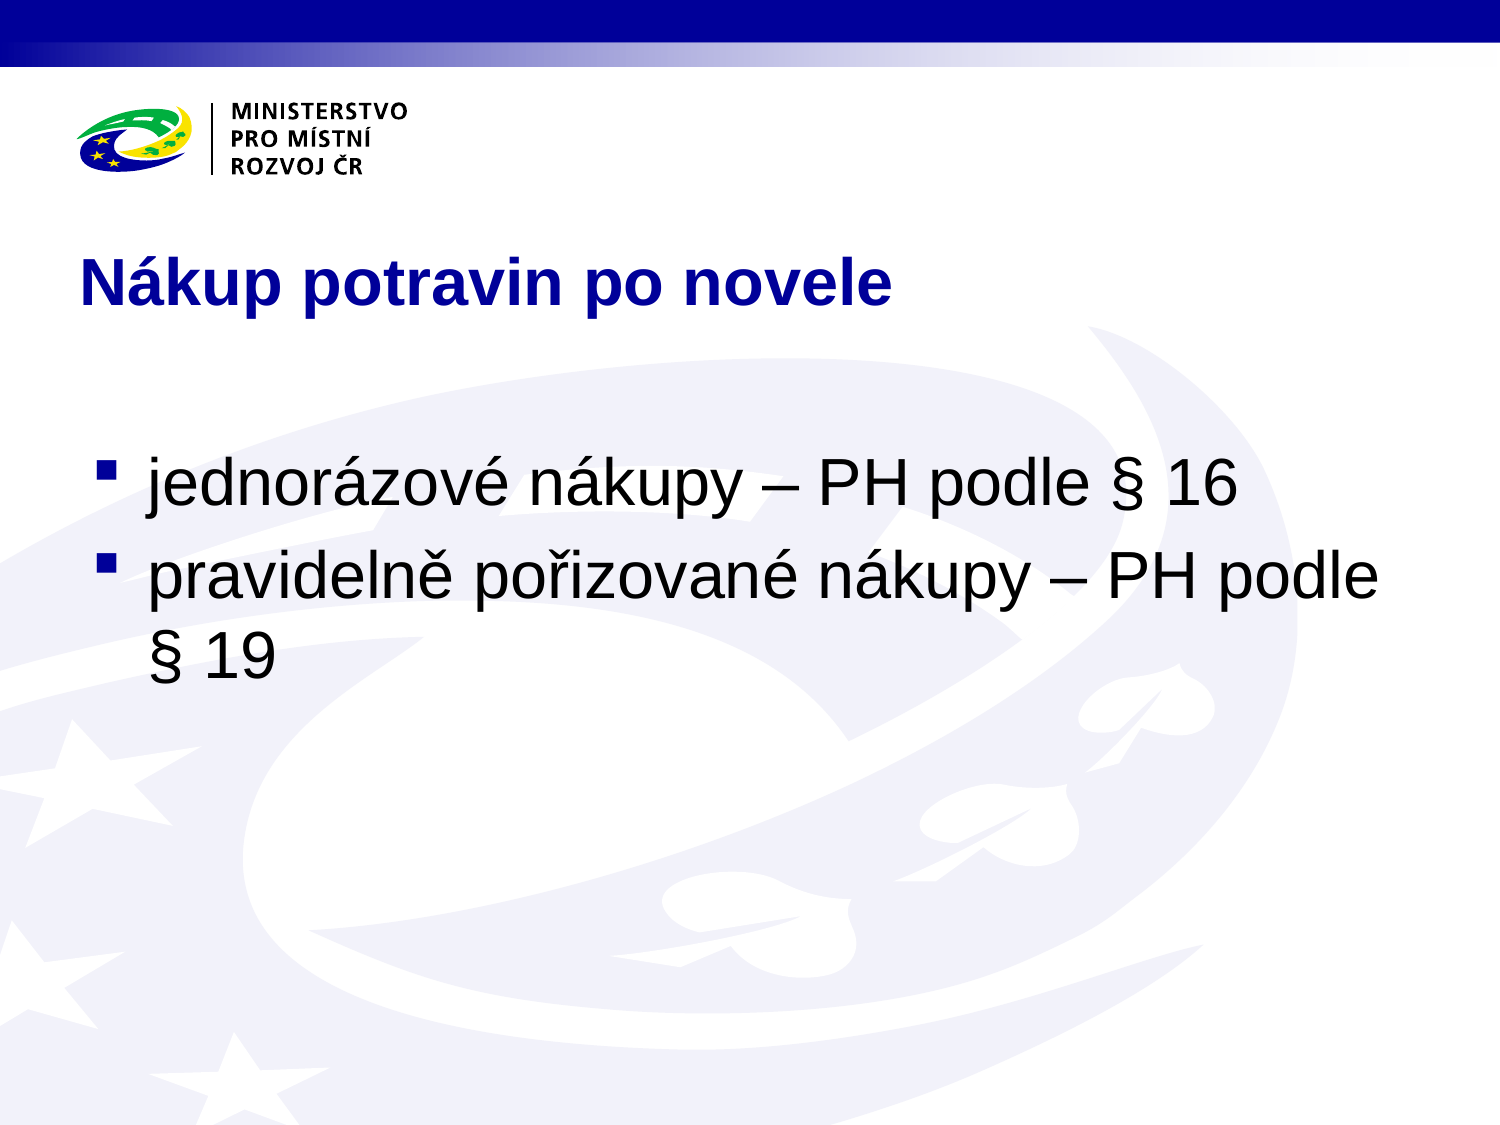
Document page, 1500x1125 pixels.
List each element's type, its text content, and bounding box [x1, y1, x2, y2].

list jednorázové nákupy – PH podle § 16 pravidelně pořizované nákupy – PH podle § 19 [76, 338, 1427, 1059]
title Nákup potravin po novele [64, 231, 1425, 315]
